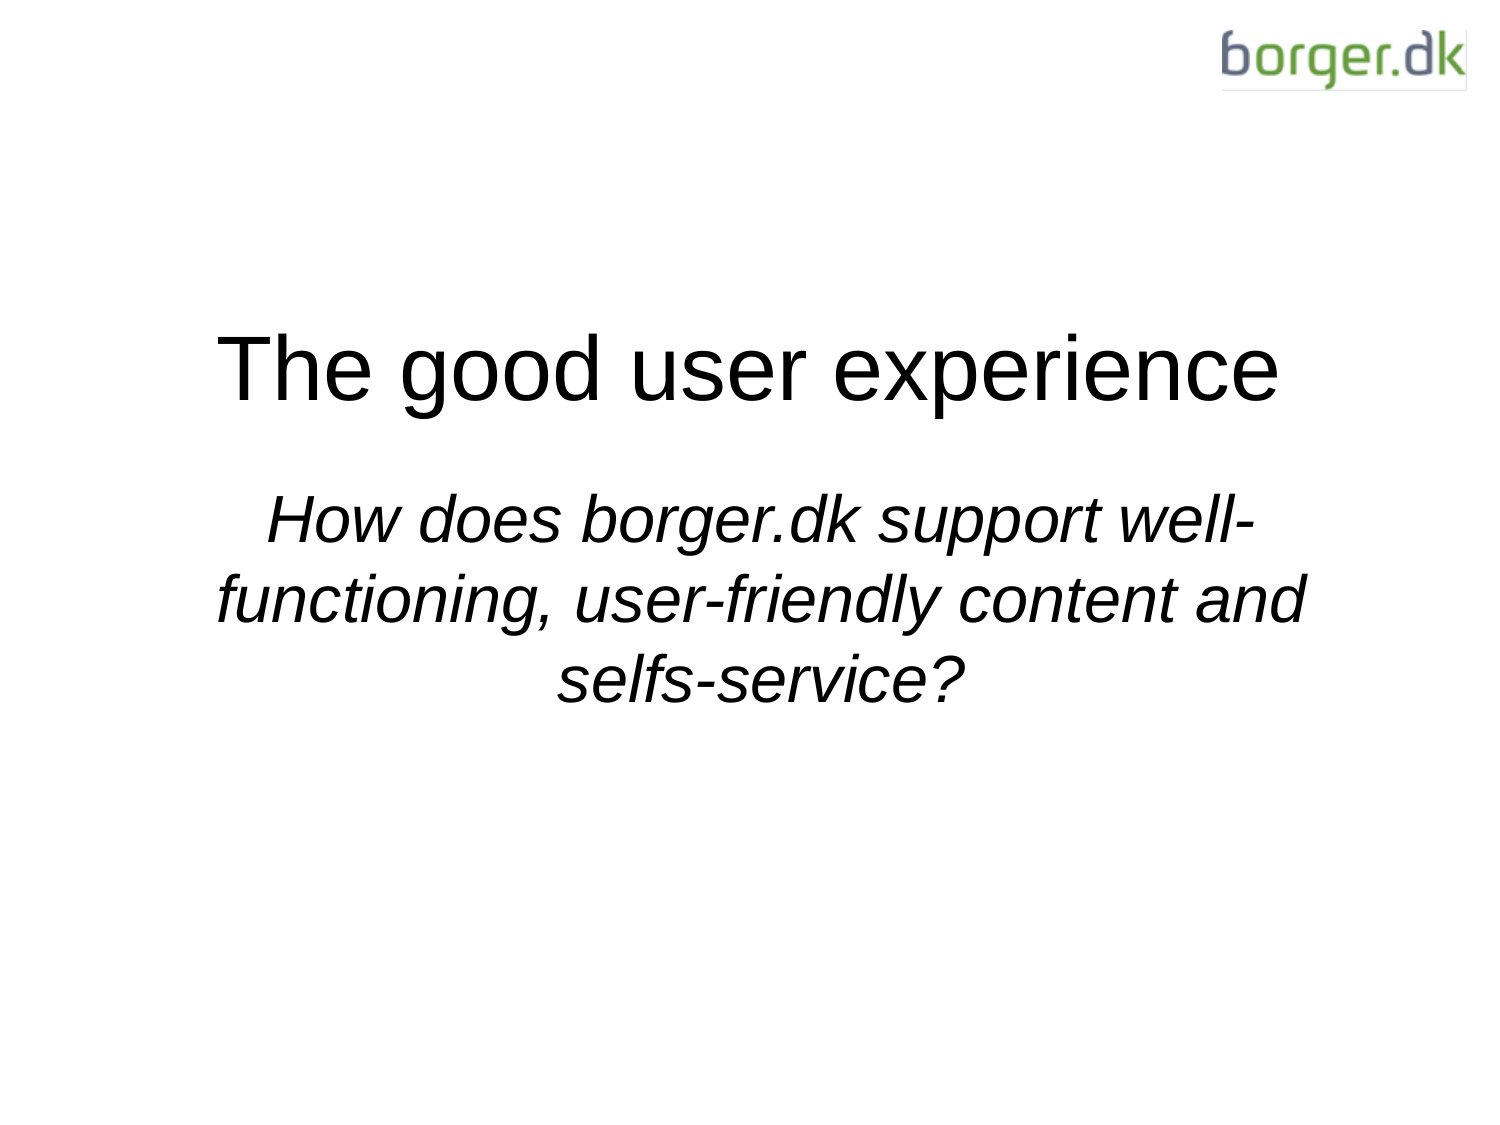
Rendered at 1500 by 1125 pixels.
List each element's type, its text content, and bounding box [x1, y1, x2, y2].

title The good user experience [112, 243, 1388, 485]
picture [1222, 30, 1468, 93]
subtitle How does borger.dk support well-functioning, user-friendly content and selfs-service? [123, 467, 1400, 756]
